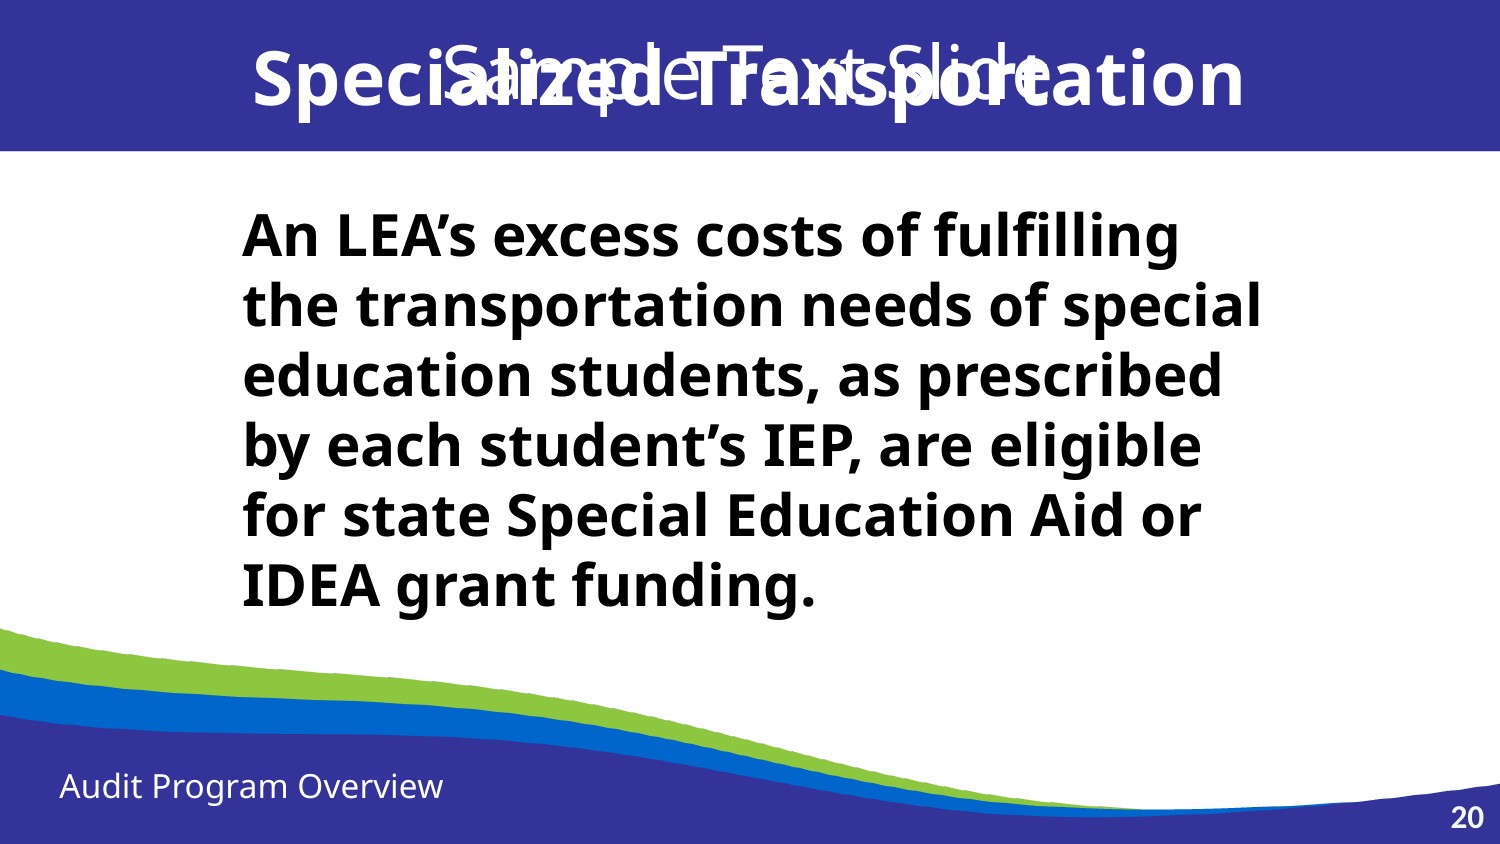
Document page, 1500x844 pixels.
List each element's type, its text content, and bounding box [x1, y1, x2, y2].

text_box Audit Program Overview [44, 757, 459, 813]
text_box 20 [1435, 788, 1500, 843]
text_box An LEA’s excess costs of fulfilling the transportation needs of special education students, as prescribed by each student’s IEP, are eligible for state Special Education Aid or IDEA grant funding. [202, 190, 1298, 627]
list Specialized Transportation [0, 0, 1500, 152]
picture [0, 608, 1500, 844]
